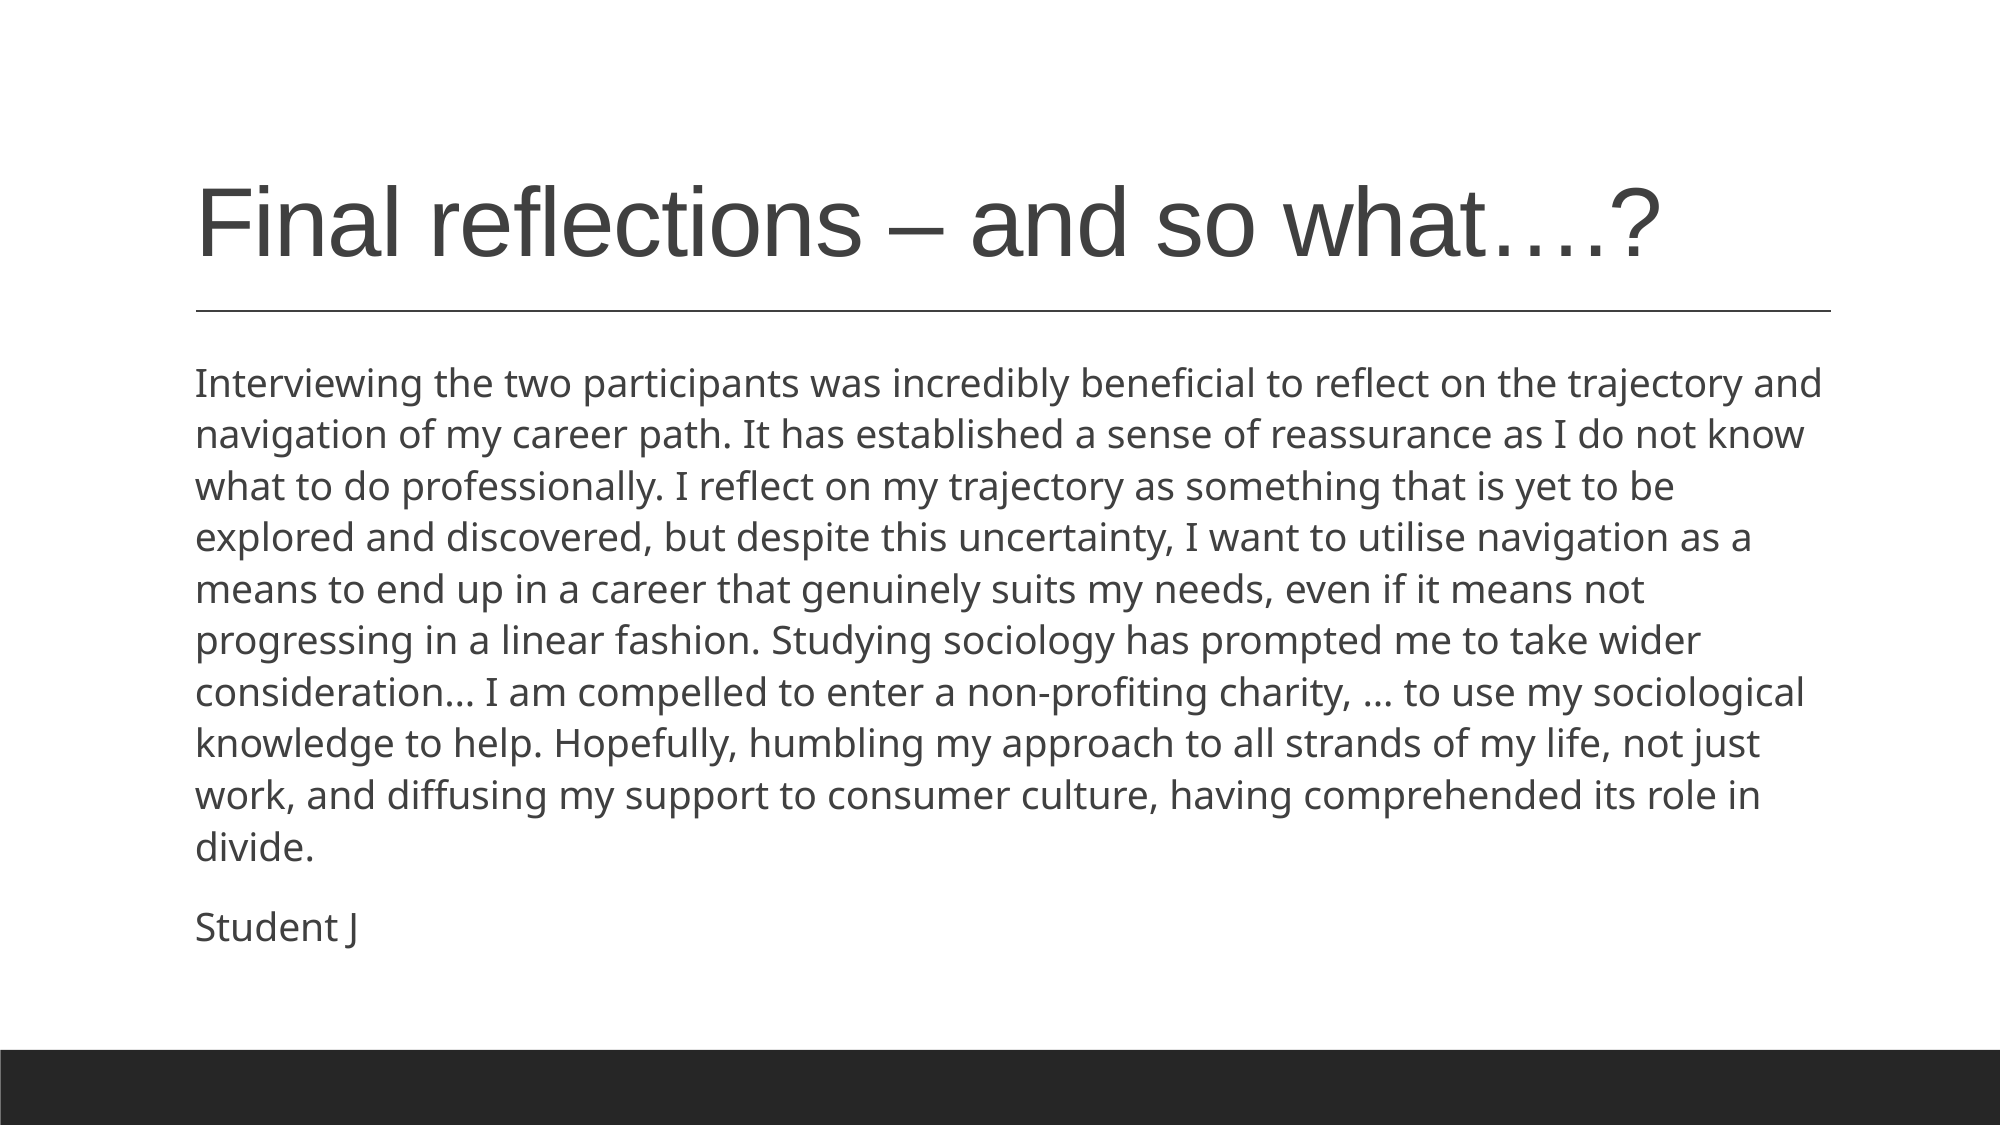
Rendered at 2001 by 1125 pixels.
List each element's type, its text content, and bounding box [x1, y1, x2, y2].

list Interviewing the two participants was incredibly beneficial to reflect on the trajectory and navigation of my career path. It has established a sense of reassurance as I do not know what to do professionally. I reflect on my trajectory as something that is yet to be explored and discovered, but despite this uncertainty, I want to utilise navigation as a means to end up in a career that genuinely suits my needs, even if it means not progressing in a linear fashion. Studying sociology has prompted me to take wider consideration… I am compelled to enter a non-profiting charity, … to use my sociological knowledge to help. Hopefully, humbling my approach to all strands of my life, not just work, and diffusing my support to consumer culture, having comprehended its role in divide. Student J [180, 345, 1830, 963]
title Final reflections – and so what….? [180, 47, 1830, 285]
